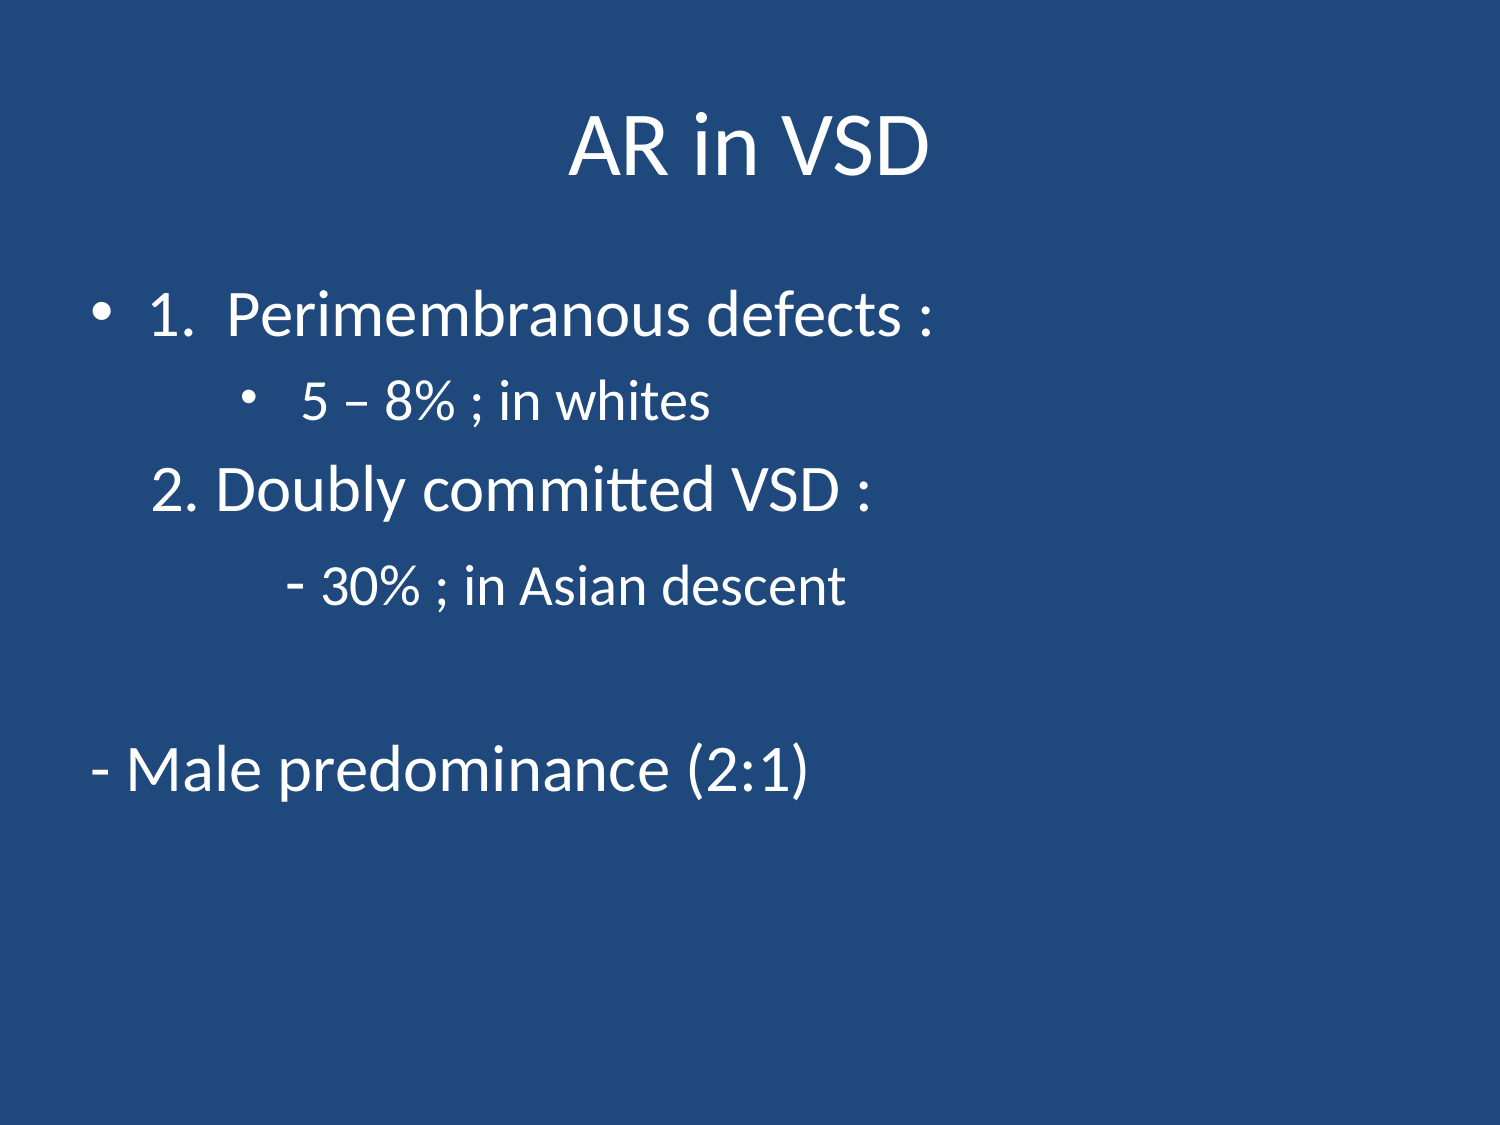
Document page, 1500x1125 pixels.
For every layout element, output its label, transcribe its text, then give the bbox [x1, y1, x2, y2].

list 1. Perimembranous defects : 5 – 8% ; in whites 2. Doubly committed VSD : - 30% ; in Asian descent - Male predominance (2:1) [75, 262, 1425, 1005]
title AR in VSD [75, 45, 1425, 233]
